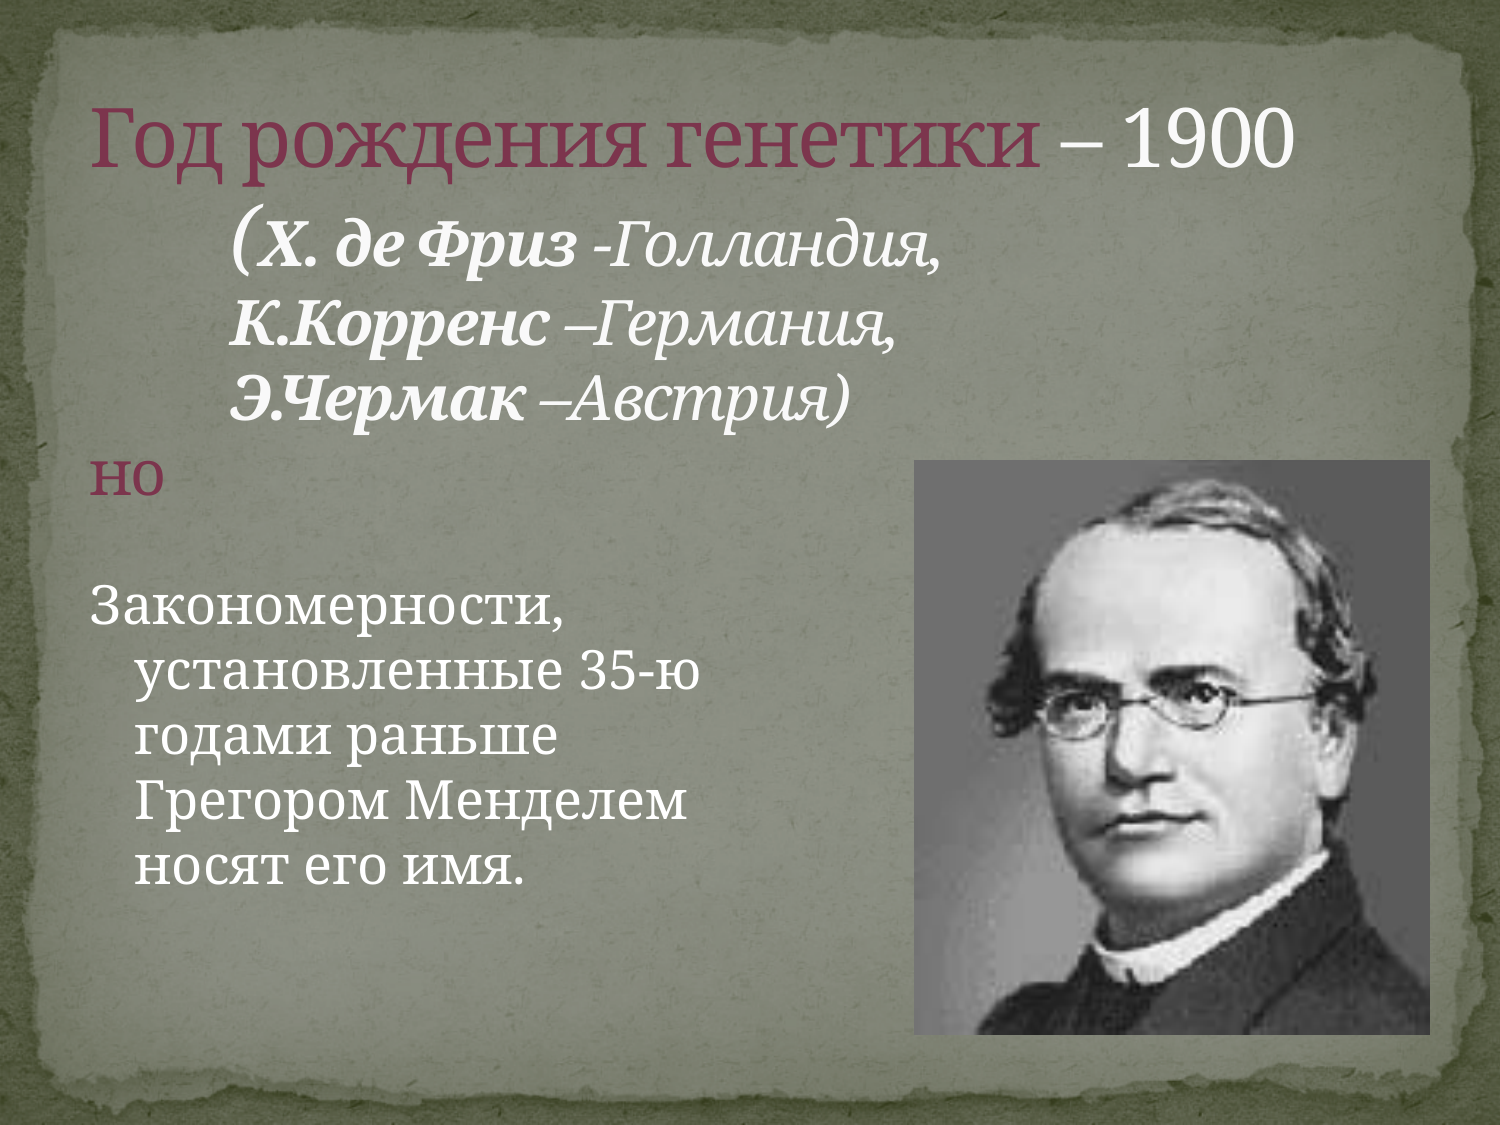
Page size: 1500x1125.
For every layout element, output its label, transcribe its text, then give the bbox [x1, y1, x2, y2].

picture [914, 460, 1430, 1035]
title Год рождения генетики – 1900 (Х. де Фриз -Голландия, К.Корренс –Германия, Э.Чермак –Австрия) но [74, 70, 1425, 516]
list Закономерности, установленные 35-ю годами раньше Грегором Менделем носят его имя. [75, 562, 774, 1032]
